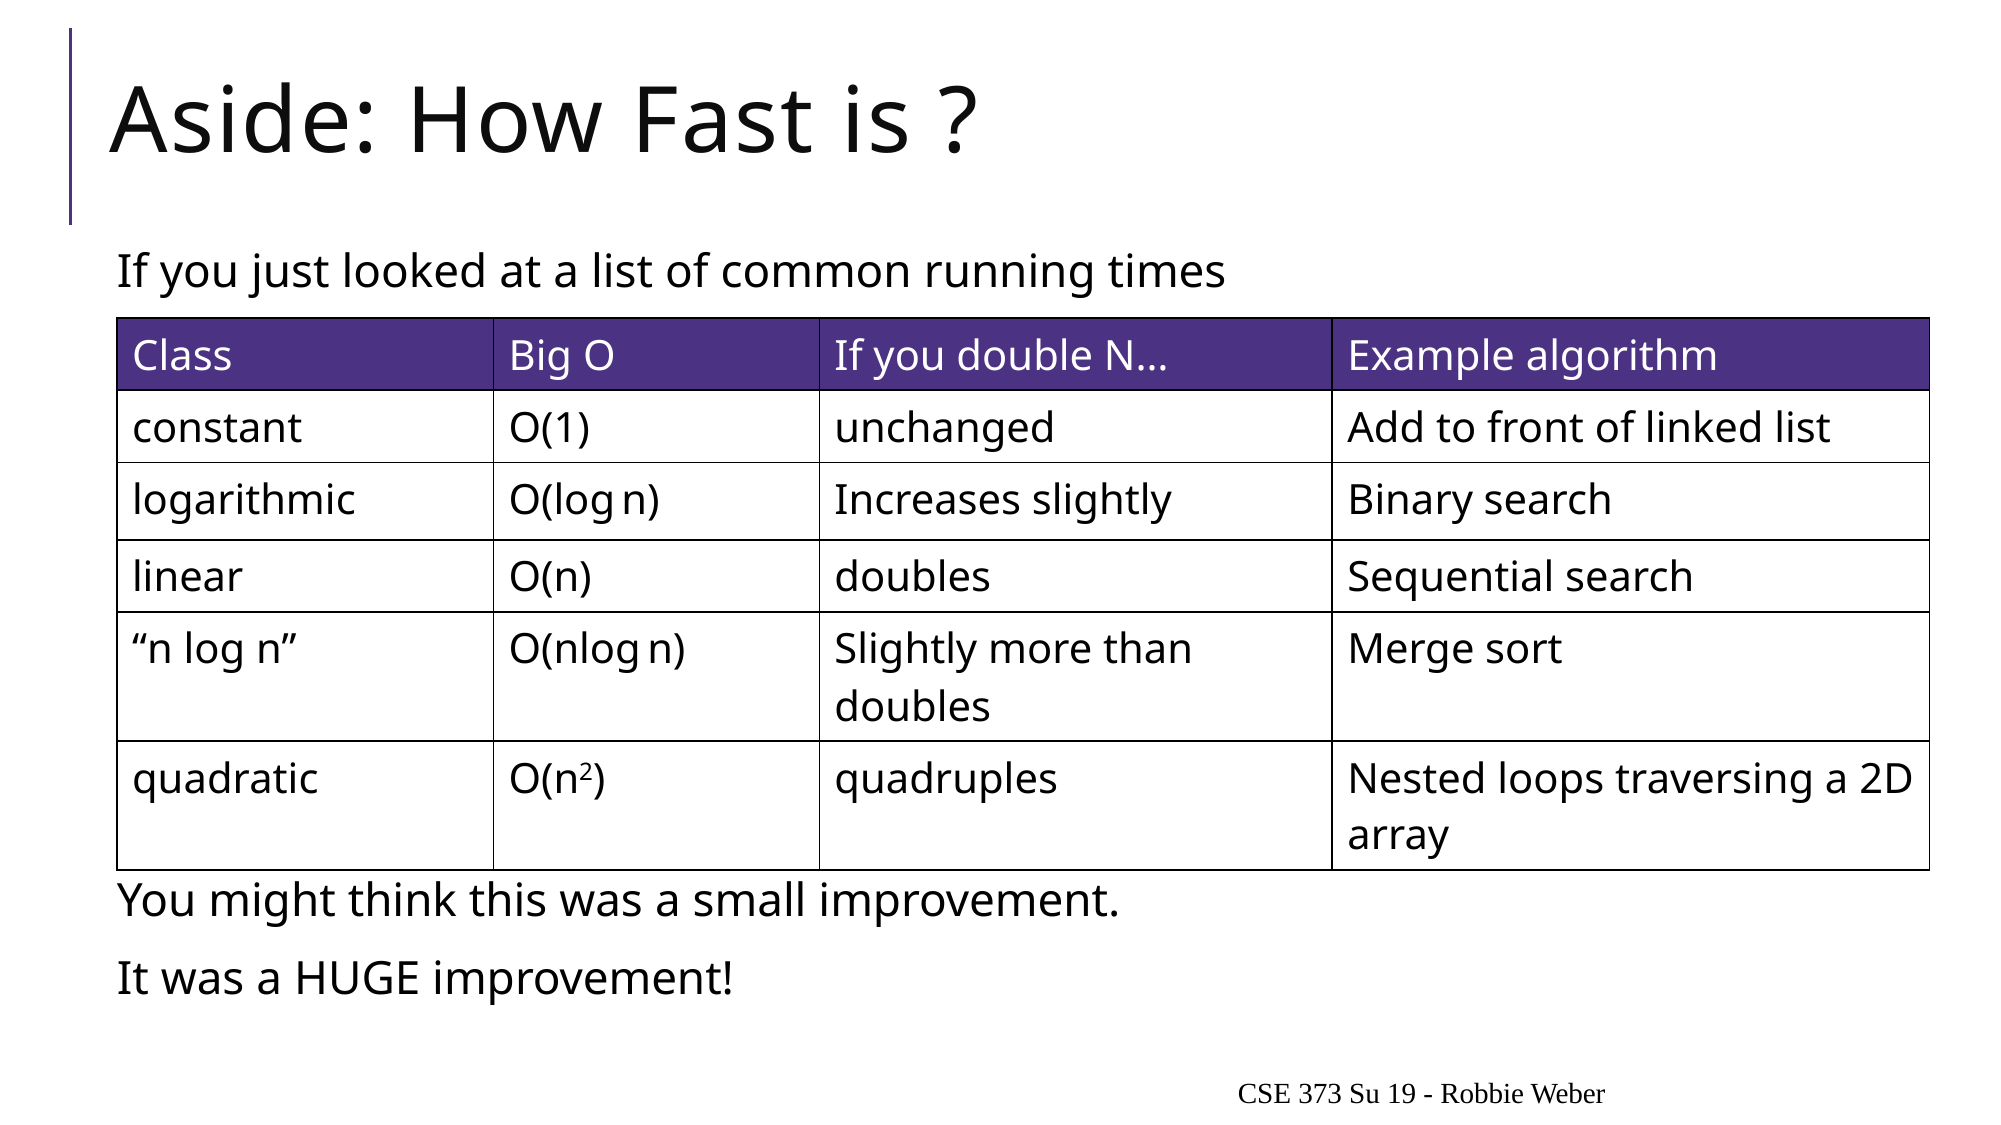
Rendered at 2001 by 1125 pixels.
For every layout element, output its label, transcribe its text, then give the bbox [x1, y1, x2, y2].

table_cell doubles [820, 541, 1331, 611]
table_cell O(n) [494, 541, 819, 611]
table_cell Add to front of linked list [1333, 391, 1929, 462]
table_cell O(n2) [494, 742, 819, 869]
table_cell Merge sort [1333, 613, 1929, 740]
table_header Class [118, 319, 493, 389]
table_cell Nested loops traversing a 2D array [1333, 742, 1929, 869]
table_cell constant [118, 391, 493, 462]
table_cell quadruples [820, 742, 1331, 869]
table_cell O(1) [494, 391, 819, 462]
table_cell O(nlog n) [494, 613, 819, 740]
table_header Example algorithm [1333, 319, 1929, 389]
list If you just looked at a list of common running times You might think this was a small improvement. It was a HUGE improvement! [94, 240, 1930, 1035]
table_cell linear [118, 541, 493, 611]
table_cell Slightly more than doubles [820, 613, 1331, 740]
table_header Big O [494, 319, 819, 389]
table_cell Binary search [1333, 463, 1929, 539]
table_cell logarithmic [118, 463, 493, 539]
footer CSE 373 Su 19 - Robbie Weber [937, 1069, 1906, 1115]
table_cell Sequential search [1333, 541, 1929, 611]
table_cell O(log n) [494, 463, 819, 539]
table_cell quadratic [118, 742, 493, 869]
table_cell Increases slightly [820, 463, 1331, 539]
table_cell “n log n” [118, 613, 493, 740]
table_header If you double N… [820, 319, 1331, 389]
table_cell unchanged [820, 391, 1331, 462]
